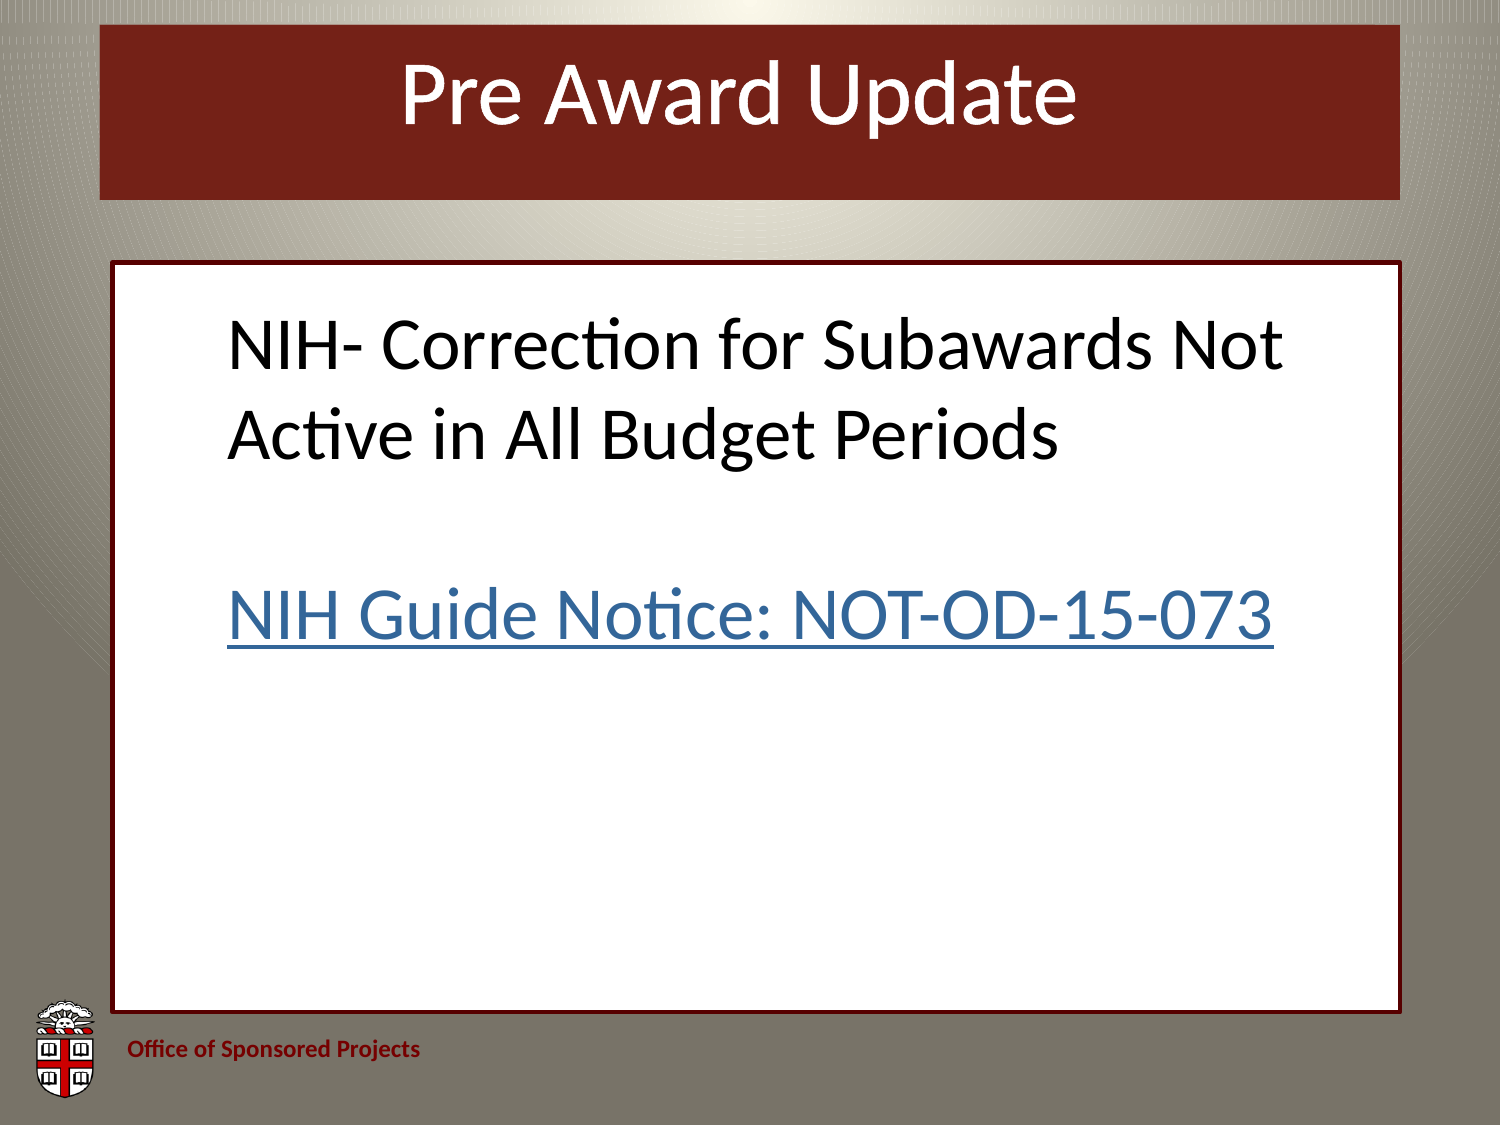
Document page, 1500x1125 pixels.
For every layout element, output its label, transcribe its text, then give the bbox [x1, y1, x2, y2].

title Pre Award Update [99, 24, 1400, 200]
text_box NIH- Correction for Subawards Not Active in All Budget Periods NIH Guide Notice: NOT-OD-15-073 [137, 287, 1375, 753]
picture [24, 999, 114, 1099]
